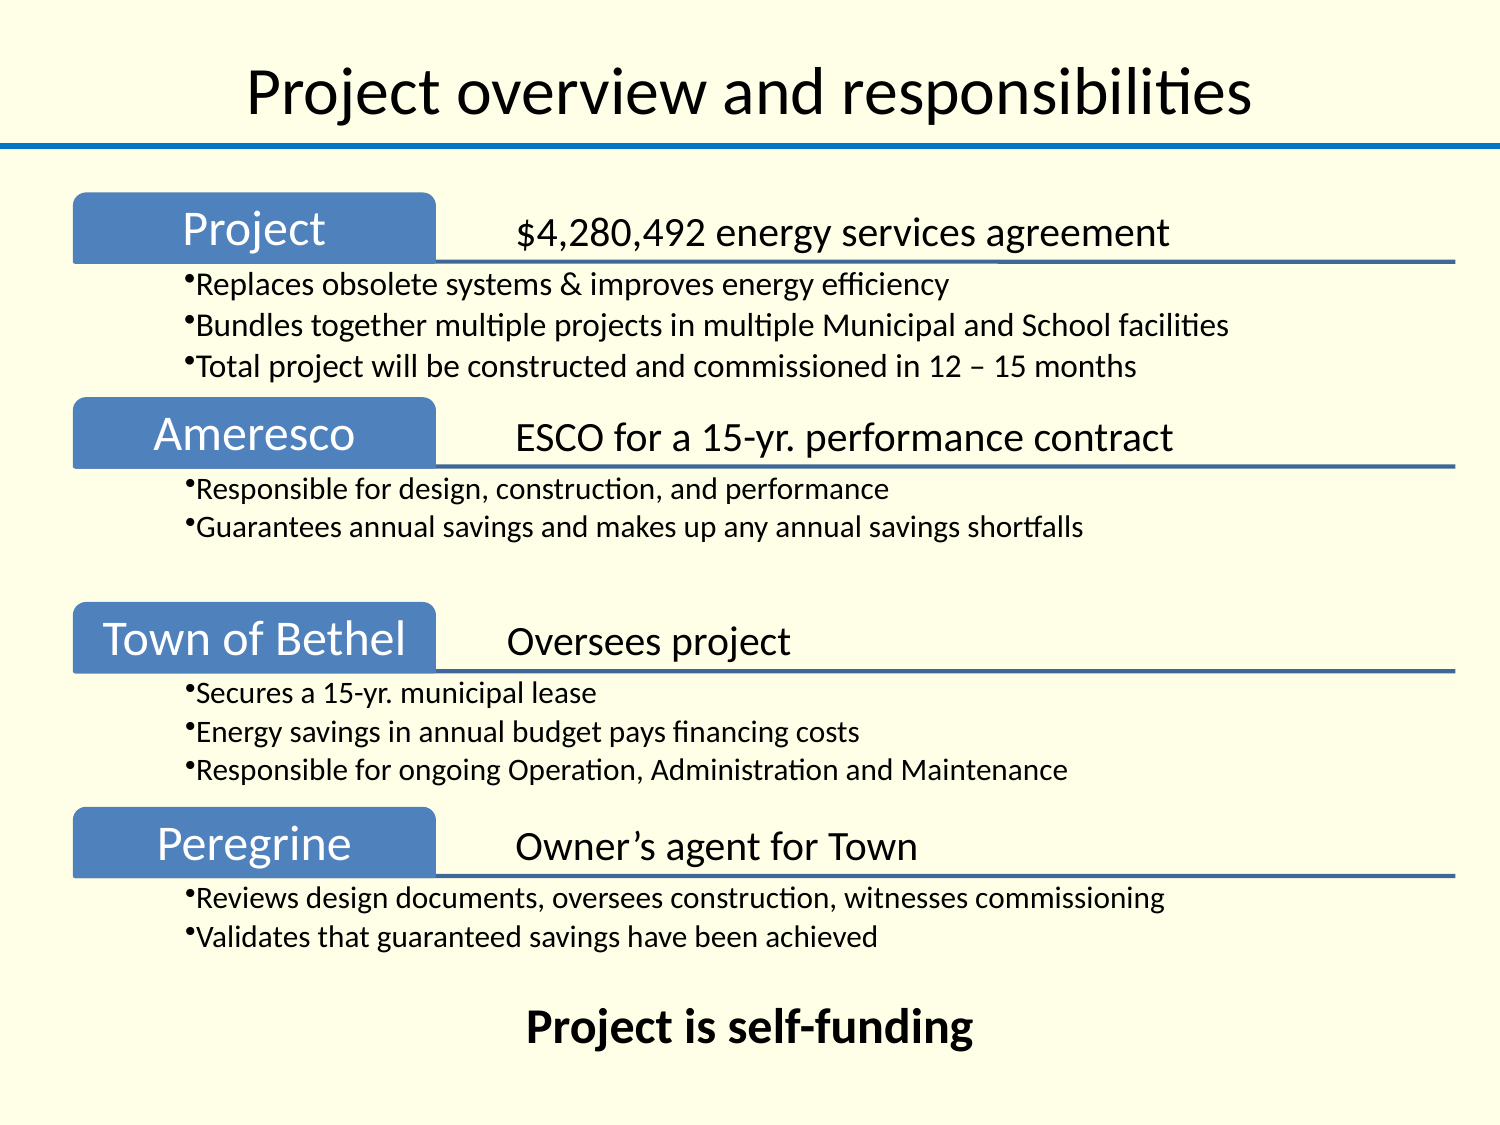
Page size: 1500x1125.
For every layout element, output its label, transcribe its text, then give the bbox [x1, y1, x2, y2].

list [74, 194, 1456, 1011]
title Project overview and responsibilities [75, 38, 1425, 137]
text_box Project is self-funding [0, 985, 1500, 1125]
